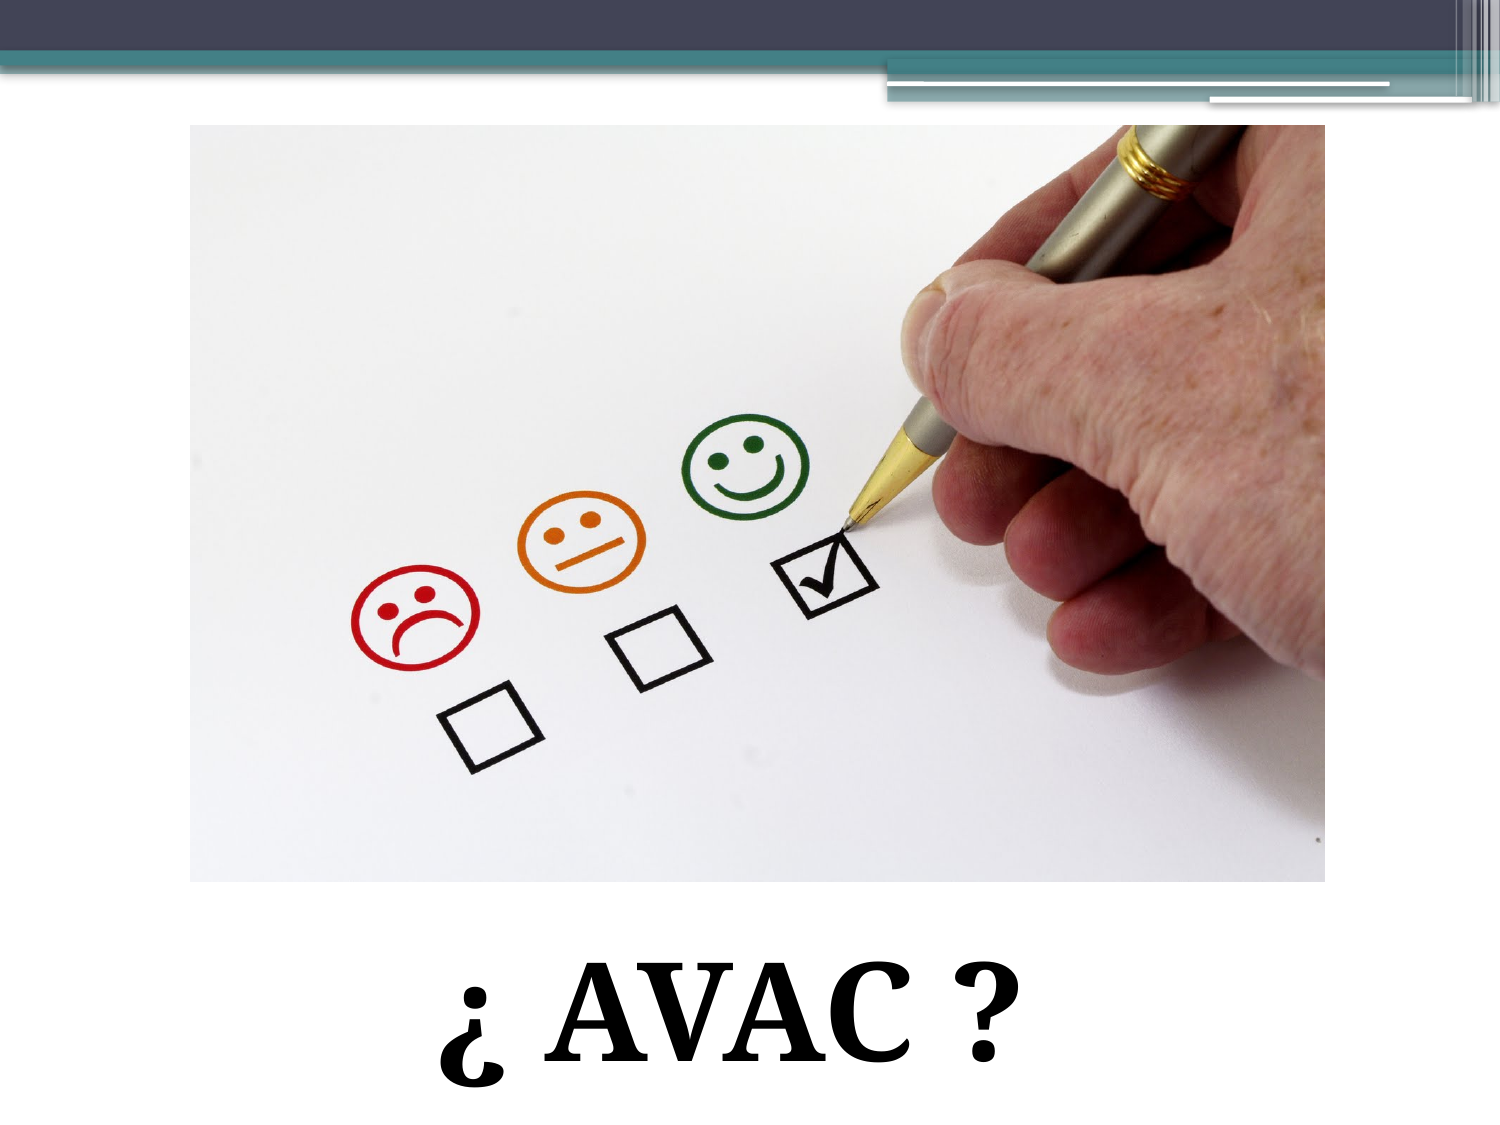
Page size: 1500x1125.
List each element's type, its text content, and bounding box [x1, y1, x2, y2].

picture [190, 125, 1325, 882]
text_box ¿ AVAC ? [418, 916, 1097, 1097]
